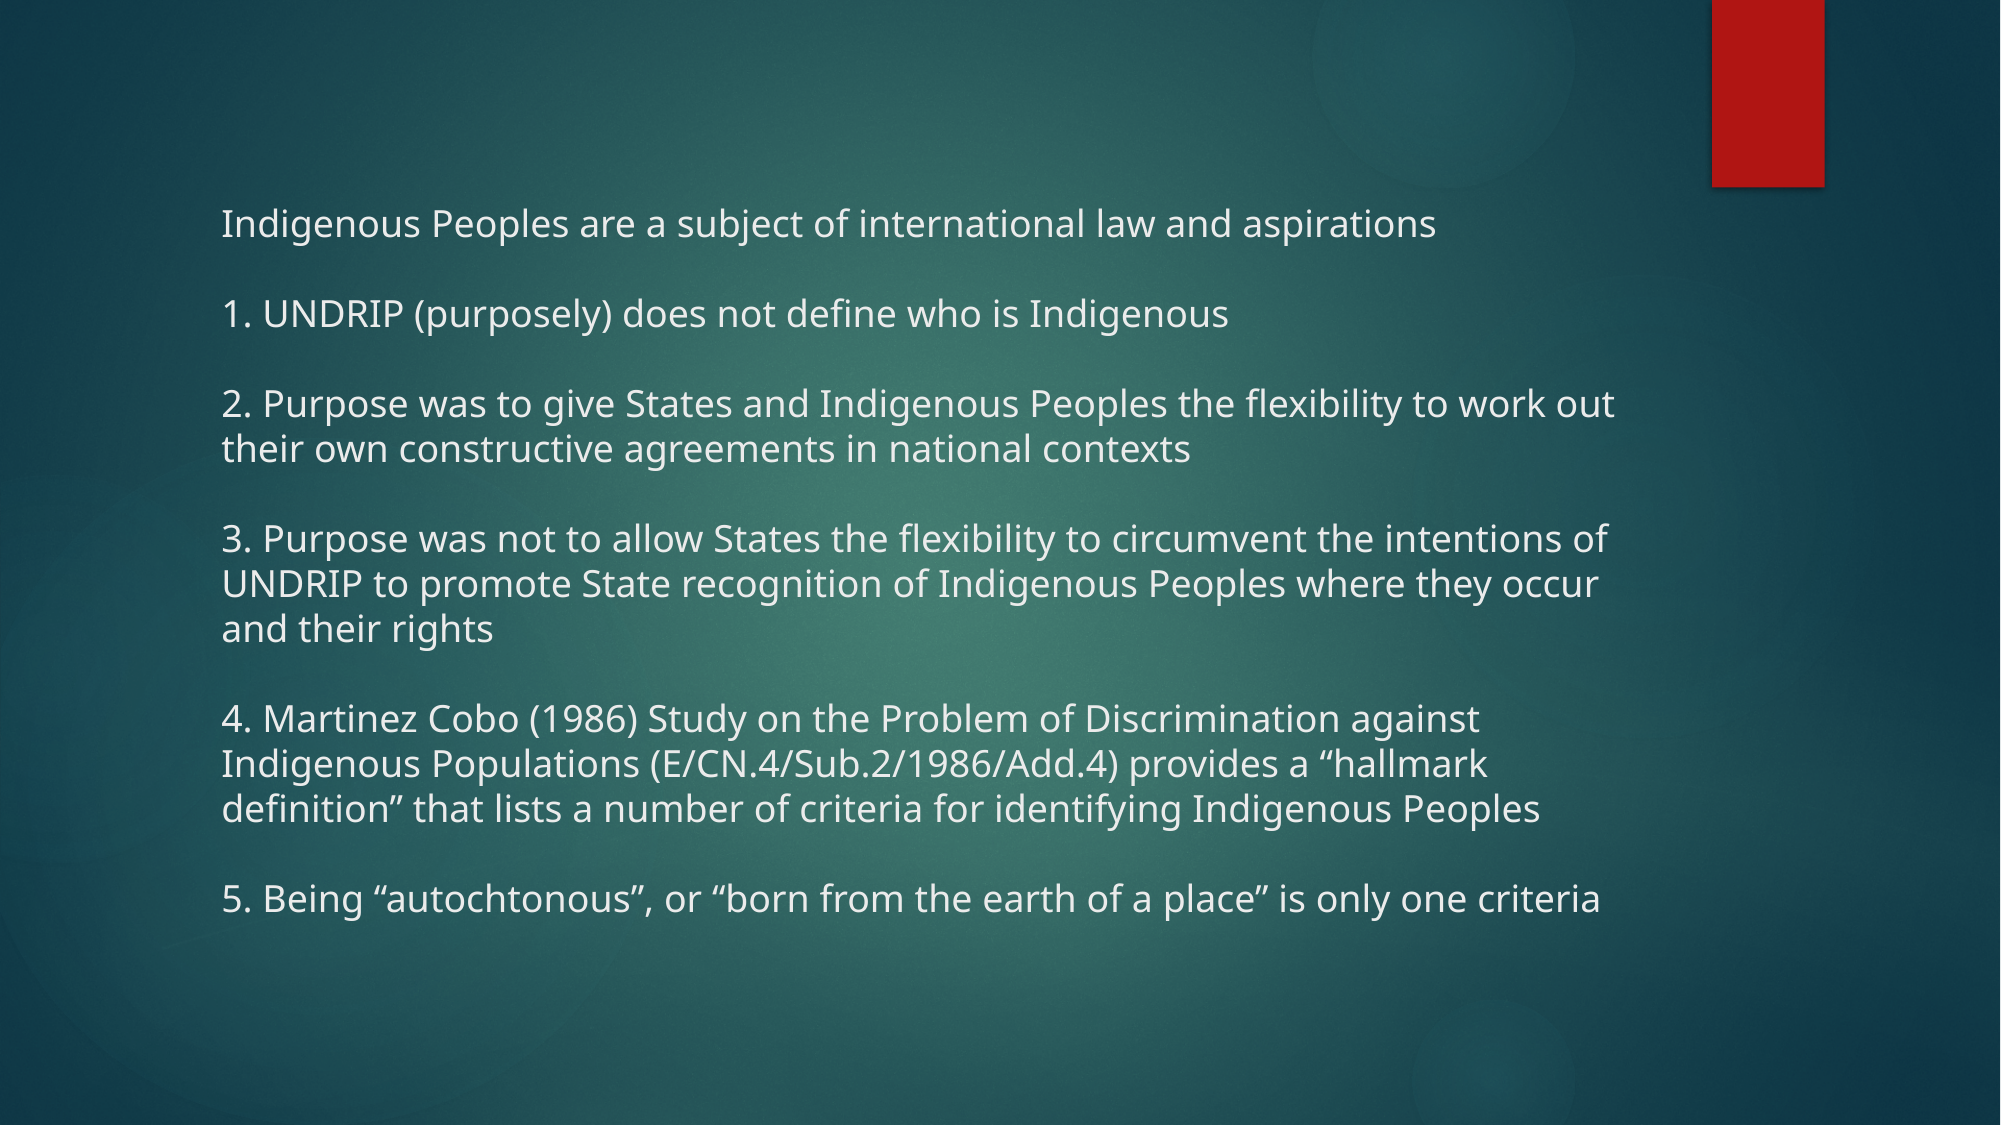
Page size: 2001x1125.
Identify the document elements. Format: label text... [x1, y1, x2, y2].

title Indigenous Peoples are a subject of international law and aspirations 1. UNDRIP (purposely) does not define who is Indigenous 2. Purpose was to give States and Indigenous Peoples the flexibility to work out their own constructive agreements in national contexts 3. Purpose was not to allow States the flexibility to circumvent the intentions of UNDRIP to promote State recognition of Indigenous Peoples where they occur and their rights 4. Martinez Cobo (1986) Study on the Problem of Discrimination against Indigenous Populations (E/CN.4/Sub.2/1986/Add.4) provides a “hallmark definition” that lists a number of criteria for identifying Indigenous Peoples 5. Being “autochtonous”, or “born from the earth of a place” is only one criteria [206, 192, 1647, 985]
